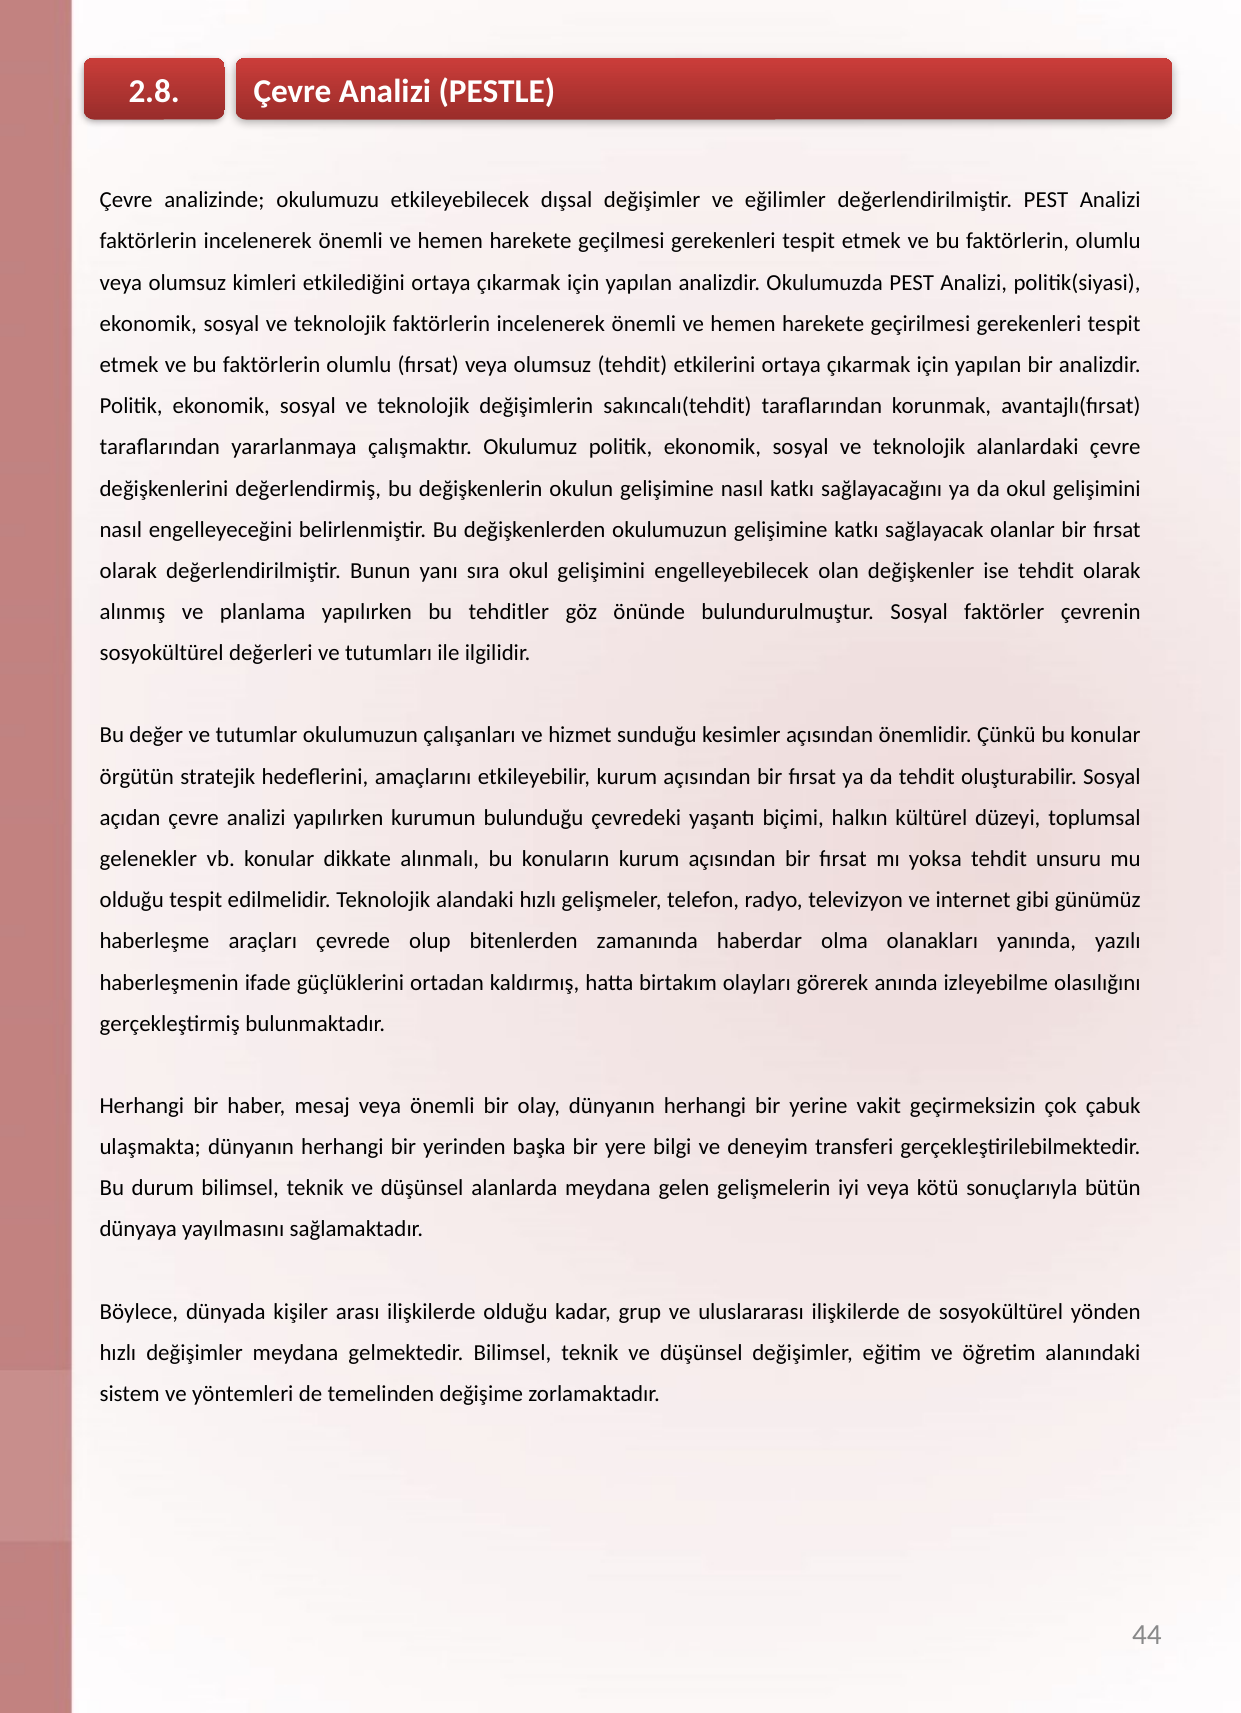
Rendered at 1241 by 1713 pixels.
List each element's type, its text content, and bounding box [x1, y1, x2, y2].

picture [0, 0, 1241, 1713]
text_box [83, 57, 1173, 120]
text_box 44 [889, 1587, 1179, 1679]
text_box Çevre analizinde; okulumuzu etkileyebilecek dışsal değişimler ve eğilimler değerlendirilmiştir. PEST Analizi faktörlerin incelenerek önemli ve hemen harekete geçilmesi gerekenleri tespit etmek ve bu faktörlerin, olumlu veya olumsuz kimleri etkilediğini ortaya çıkarmak için yapılan analizdir. Okulumuzda PEST Analizi, politik(siyasi), ekonomik, sosyal ve teknolojik faktörlerin incelenerek önemli ve hemen harekete geçirilmesi gerekenleri tespit etmek ve bu faktörlerin olumlu (fırsat) veya olumsuz (tehdit) etkilerini ortaya çıkarmak için yapılan bir analizdir. Politik, ekonomik, sosyal ve teknolojik değişimlerin sakıncalı(tehdit) taraflarından korunmak, avantajlı(fırsat) taraflarından yararlanmaya çalışmaktır. Okulumuz politik, ekonomik, sosyal ve teknolojik alanlardaki çevre değişkenlerini değerlendirmiş, bu değişkenlerin okulun gelişimine nasıl katkı sağlayacağını ya da okul gelişimini nasıl engelleyeceğini belirlenmiştir. Bu değişkenlerden okulumuzun gelişimine katkı sağlayacak olanlar bir fırsat olarak değerlendirilmiştir. Bunun yanı sıra okul gelişimini engelleyebilecek olan değişkenler ise tehdit olarak alınmış ve planlama yapılırken bu tehditler göz önünde bulundurulmuştur. Sosyal faktörler çevrenin sosyokültürel değerleri ve tutumları ile ilgilidir. Bu değer ve tutumlar okulumuzun çalışanları ve hizmet sunduğu kesimler açısından önemlidir. Çünkü bu konular örgütün stratejik hedeflerini, amaçlarını etkileyebilir, kurum açısından bir fırsat ya da tehdit oluşturabilir. Sosyal açıdan çevre analizi yapılırken kurumun bulunduğu çevredeki yaşantı biçimi, halkın kültürel düzeyi, toplumsal gelenekler vb. konular dikkate alınmalı, bu konuların kurum açısından bir fırsat mı yoksa tehdit unsuru mu olduğu tespit edilmelidir. Teknolojik alandaki hızlı gelişmeler, telefon, radyo, televizyon ve internet gibi günümüz haberleşme araçları çevrede olup bitenlerden zamanında haberdar olma olanakları yanında, yazılı haberleşmenin ifade güçlüklerini ortadan kaldırmış, hatta birtakım olayları görerek anında izleyebilme olasılığını gerçekleştirmiş bulunmaktadır. Herhangi bir haber, mesaj veya önemli bir olay, dünyanın herhangi bir yerine vakit geçirmeksizin çok çabuk ulaşmakta; dünyanın herhangi bir yerinden başka bir yere bilgi ve deneyim transferi gerçekleştirilebilmektedir. Bu durum bilimsel, teknik ve düşünsel alanlarda meydana gelen gelişmelerin iyi veya kötü sonuçlarıyla bütün dünyaya yayılmasını sağlamaktadır. Böylece, dünyada kişiler arası ilişkilerde olduğu kadar, grup ve uluslararası ilişkilerde de sosyokültürel yönden hızlı değişimler meydana gelmektedir. Bilimsel, teknik ve düşünsel değişimler, eğitim ve öğretim alanındaki sistem ve yöntemleri de temelinden değişime zorlamaktadır. [84, 163, 1156, 1414]
